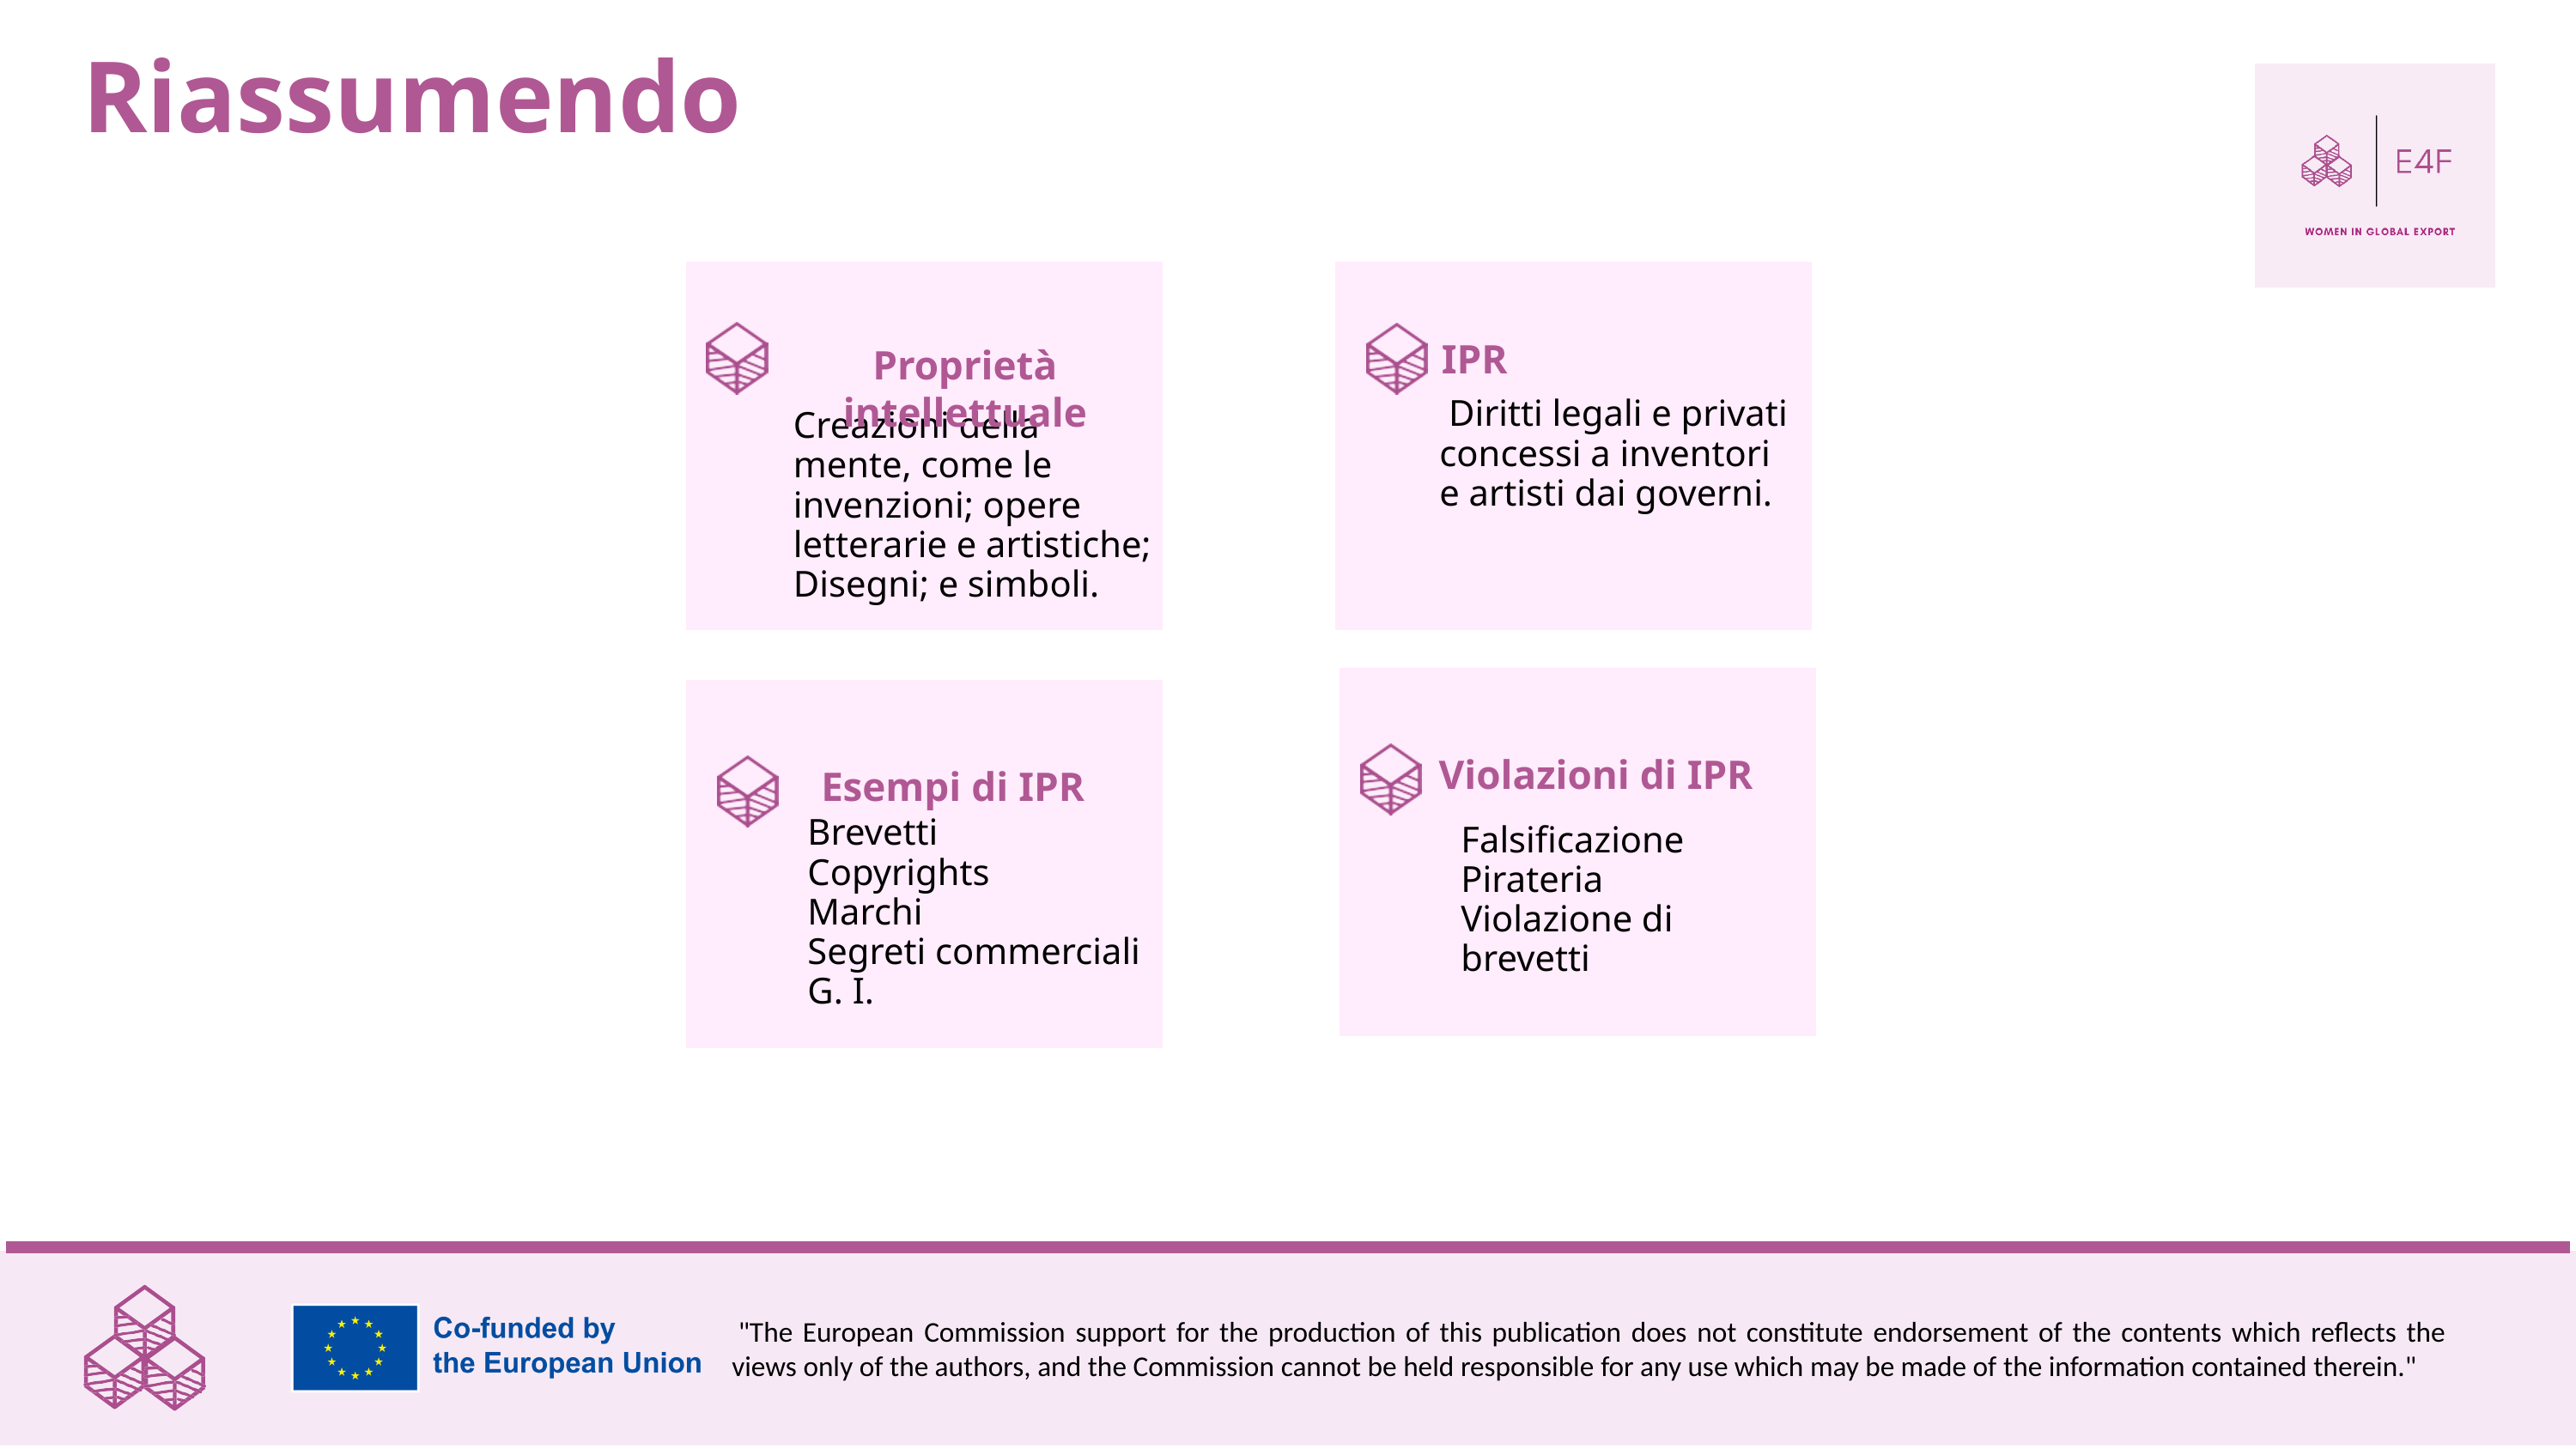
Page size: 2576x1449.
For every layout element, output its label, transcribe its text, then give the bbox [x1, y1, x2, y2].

picture [161, 1341, 176, 1351]
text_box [686, 263, 1815, 1048]
picture [113, 1315, 176, 1351]
picture [2254, 64, 2495, 288]
text_box Riassumendo [70, 27, 1230, 159]
picture [83, 1364, 206, 1403]
picture [288, 1300, 732, 1396]
